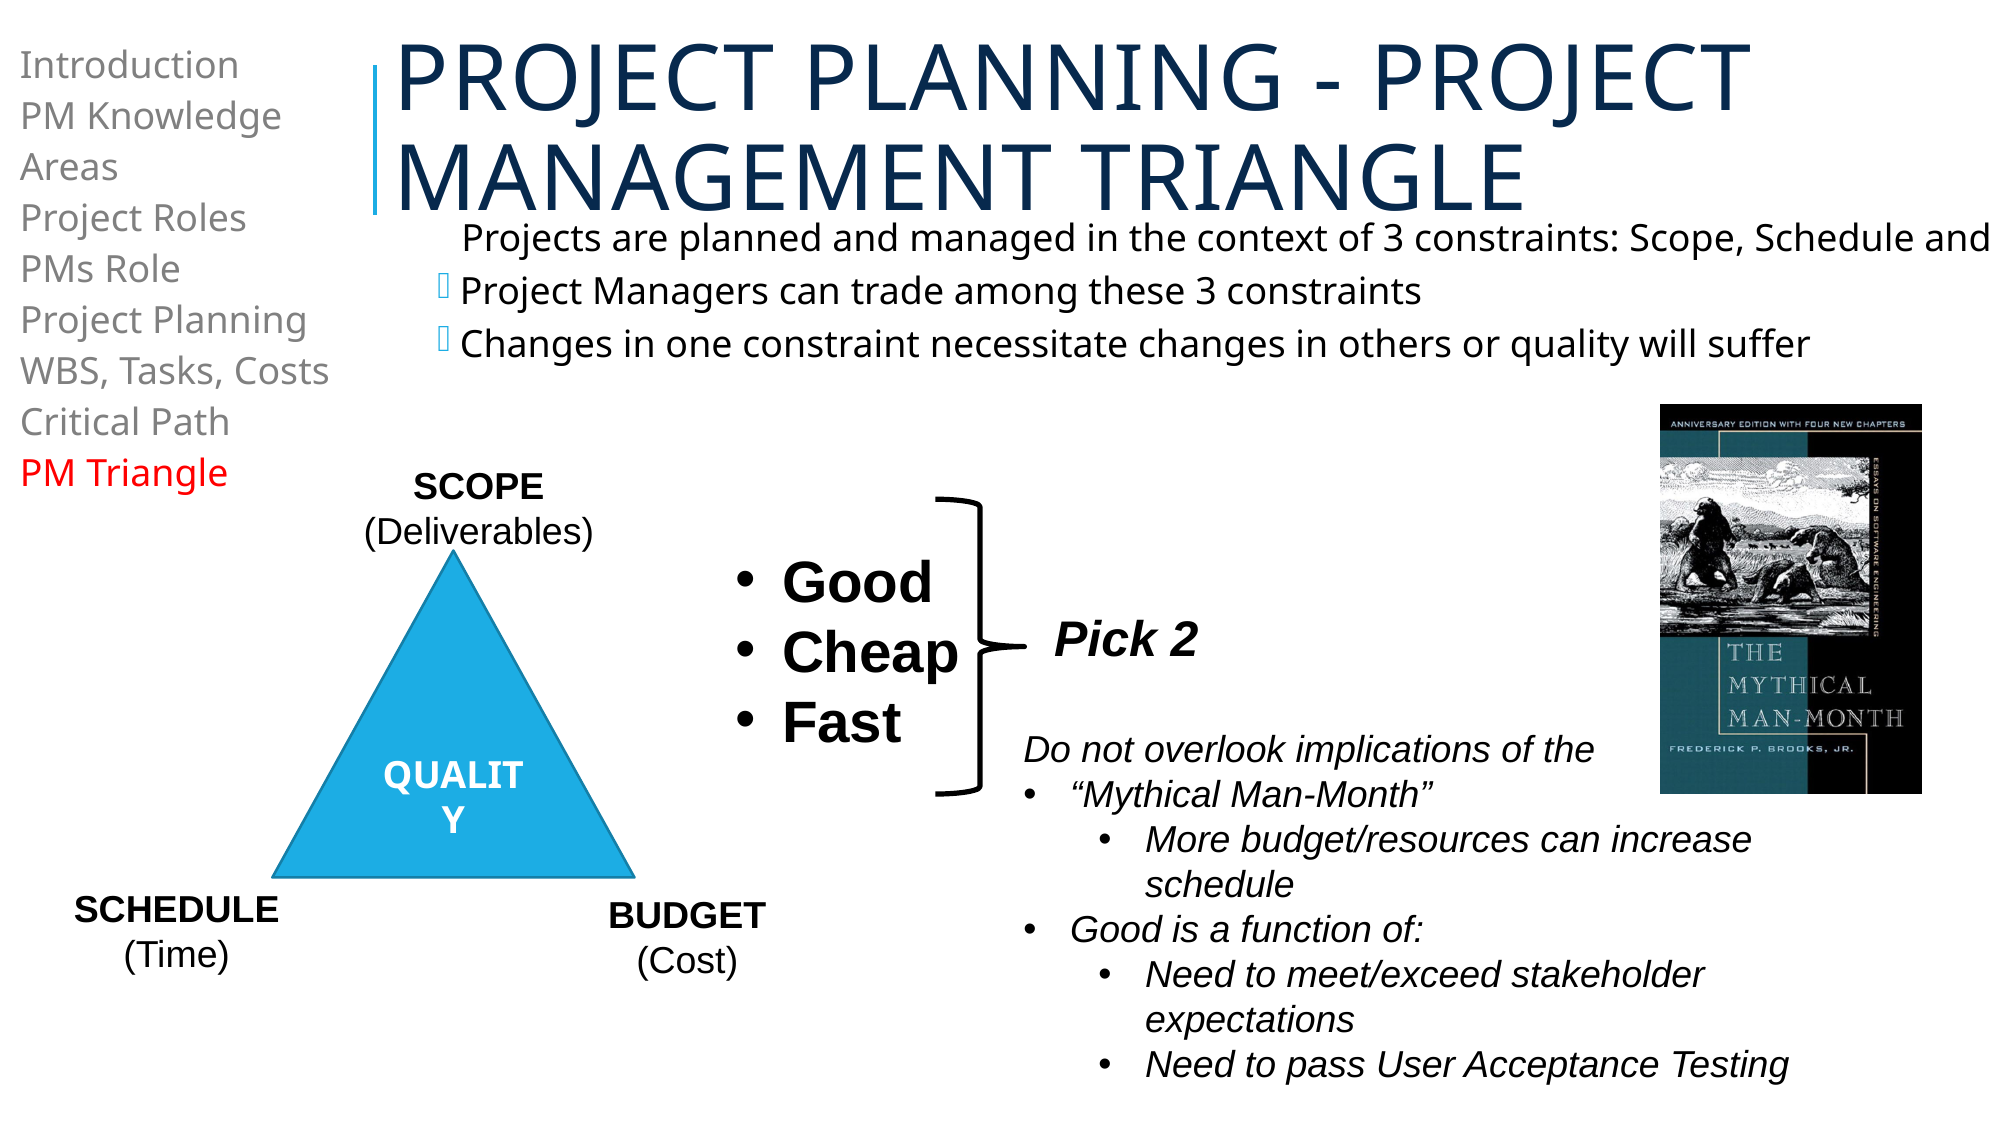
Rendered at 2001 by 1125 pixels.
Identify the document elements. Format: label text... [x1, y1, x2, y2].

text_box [52, 454, 793, 984]
text_box Do not overlook implications of the “Mythical Man-Month” More budget/resources can increase schedule Good is a function of: Need to meet/exceed stakeholder expectations Need to pass User Acceptance Testing [1008, 718, 1875, 1093]
table_header Introduction PM Knowledge Areas Project Roles PMs Role Project Planning WBS, Tasks, Costs Critical Path PM Triangle [5, 31, 380, 505]
picture [1659, 404, 1923, 795]
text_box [720, 498, 1237, 795]
list Projects are planned and managed in the context of 3 constraints: Scope, Schedule and Budget Project Managers can trade among these 3 constraints Changes in one constraint necessitate changes in others or quality will suffer [378, 211, 2000, 926]
title Project Planning - Project Management Triangle [378, 7, 1974, 211]
